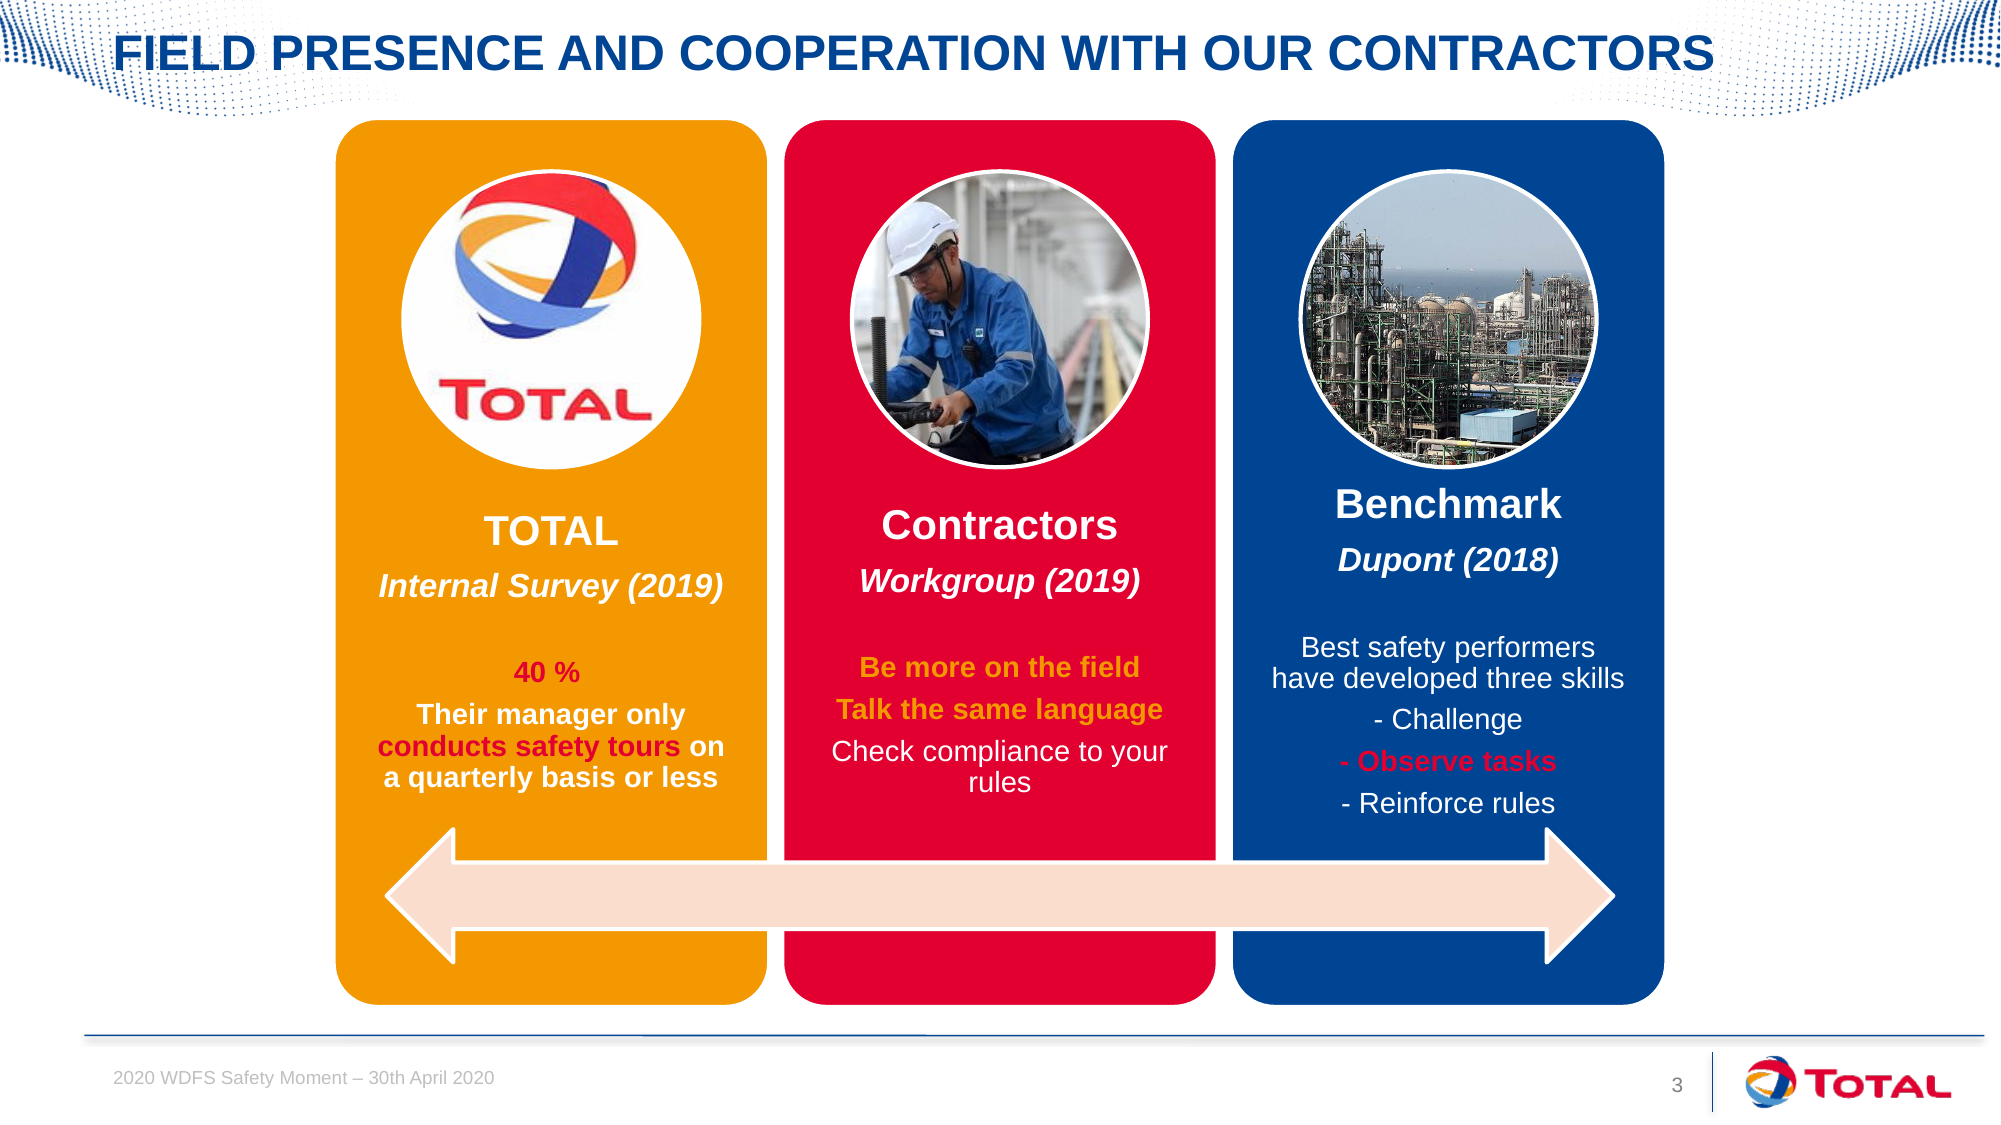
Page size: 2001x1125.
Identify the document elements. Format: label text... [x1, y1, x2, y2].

footer 2020 WDFS Safety Moment – 30th April 2020 [98, 1054, 657, 1100]
title Field presence and cooperation with our contractors [23, 0, 1979, 102]
picture [1555, 0, 2001, 121]
picture [0, 0, 414, 121]
picture [1730, 1040, 1967, 1124]
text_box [332, 117, 1667, 1008]
